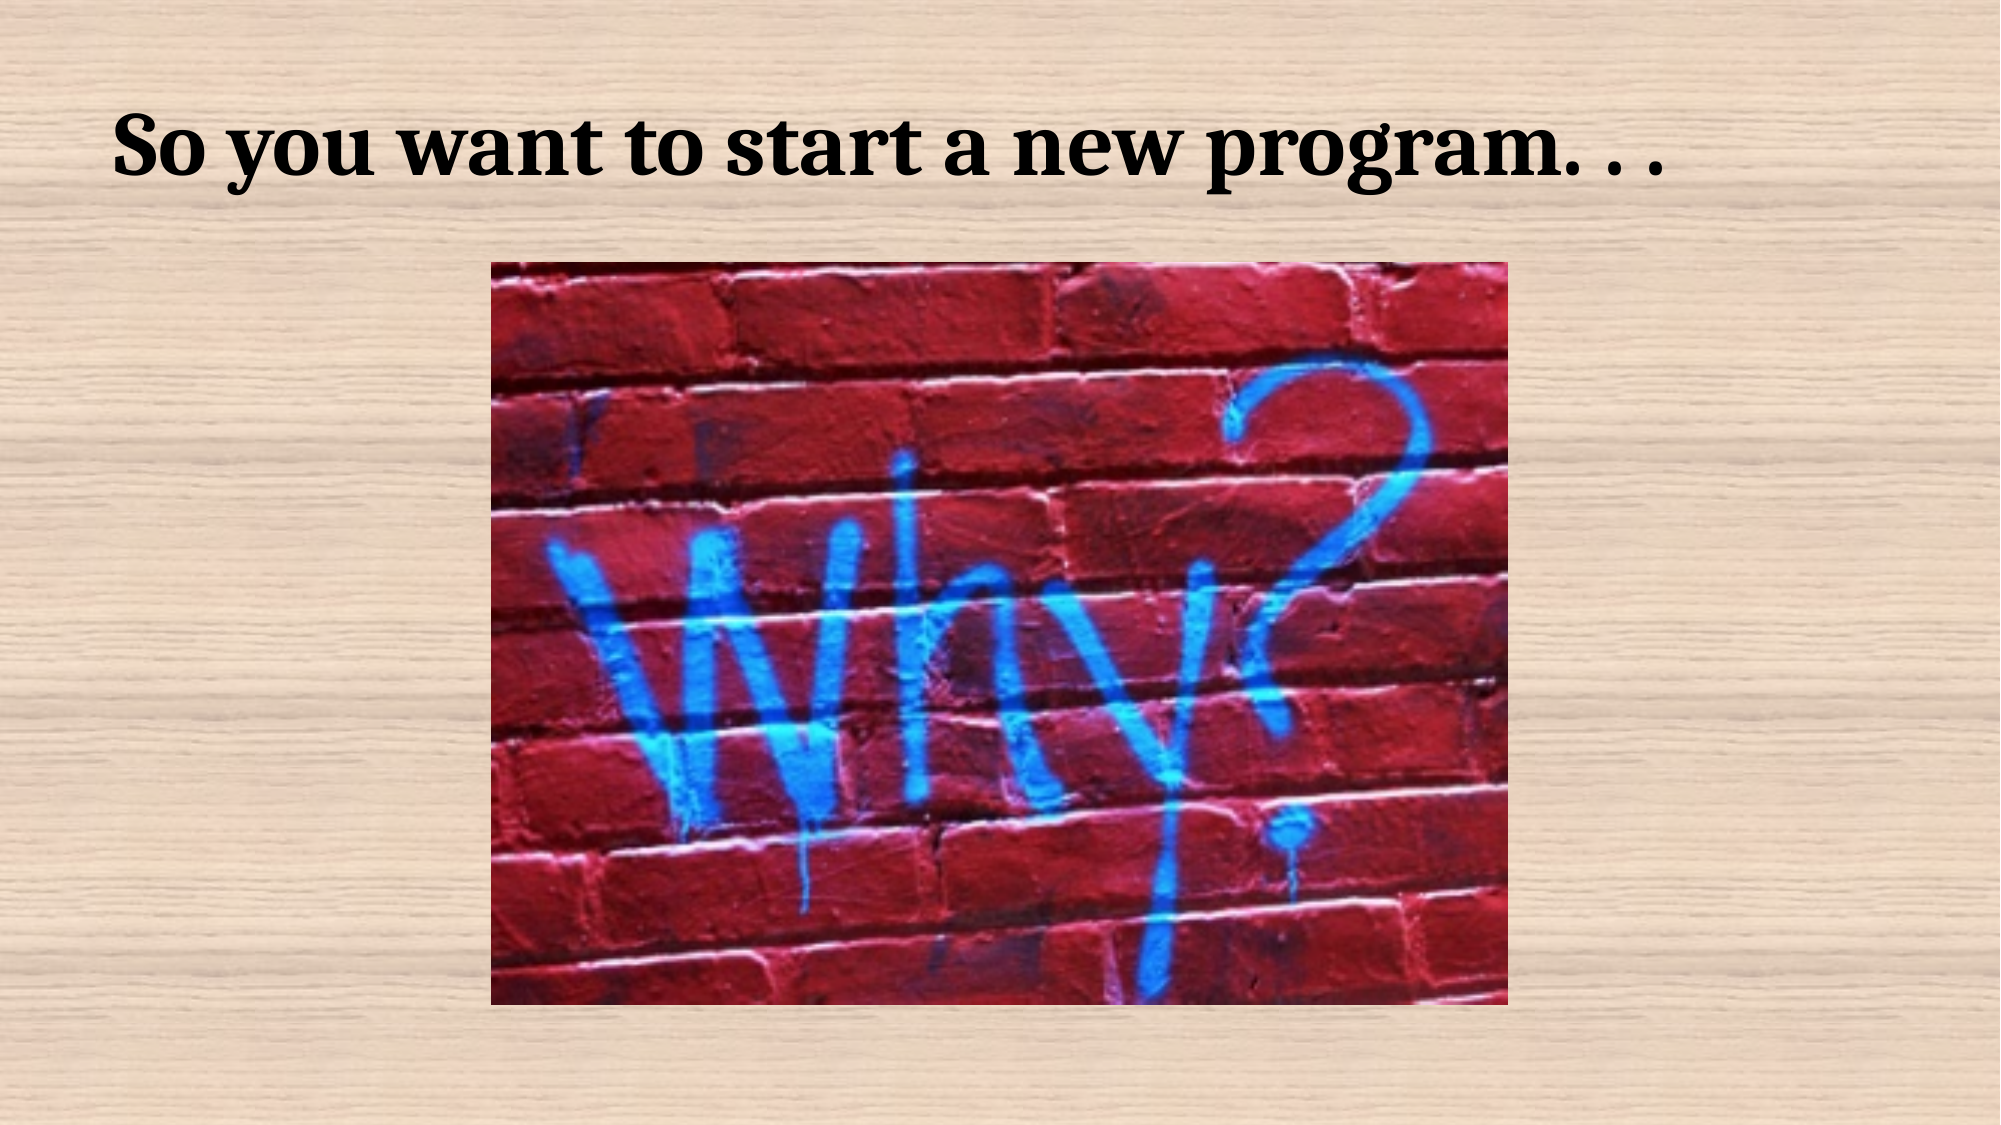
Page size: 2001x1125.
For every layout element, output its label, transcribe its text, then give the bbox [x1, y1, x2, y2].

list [99, 262, 1901, 1006]
title So you want to start a new program. . . [99, 45, 1900, 233]
